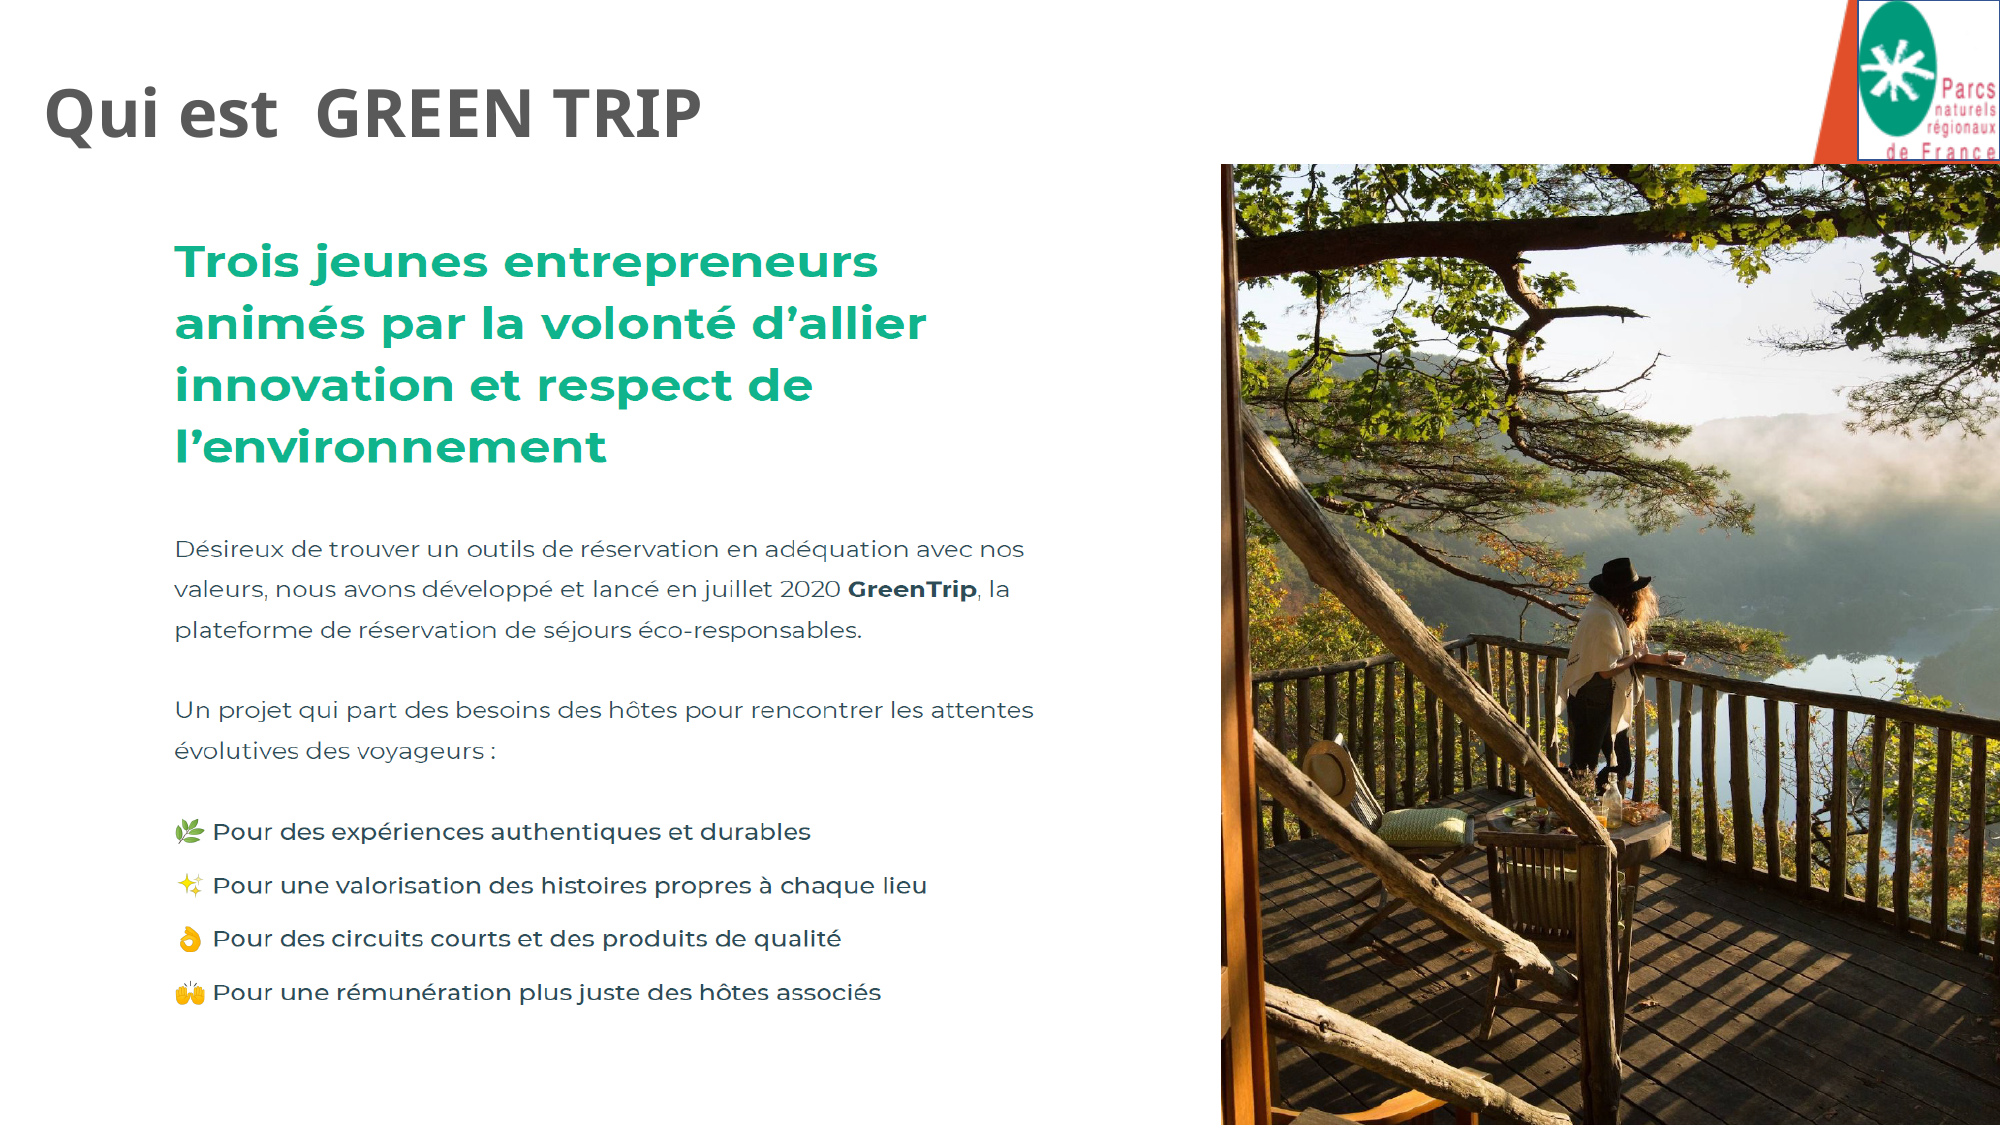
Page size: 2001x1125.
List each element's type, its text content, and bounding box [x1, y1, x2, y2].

picture [143, 0, 2000, 1125]
title Qui est GREEN TRIP [28, 33, 1540, 198]
